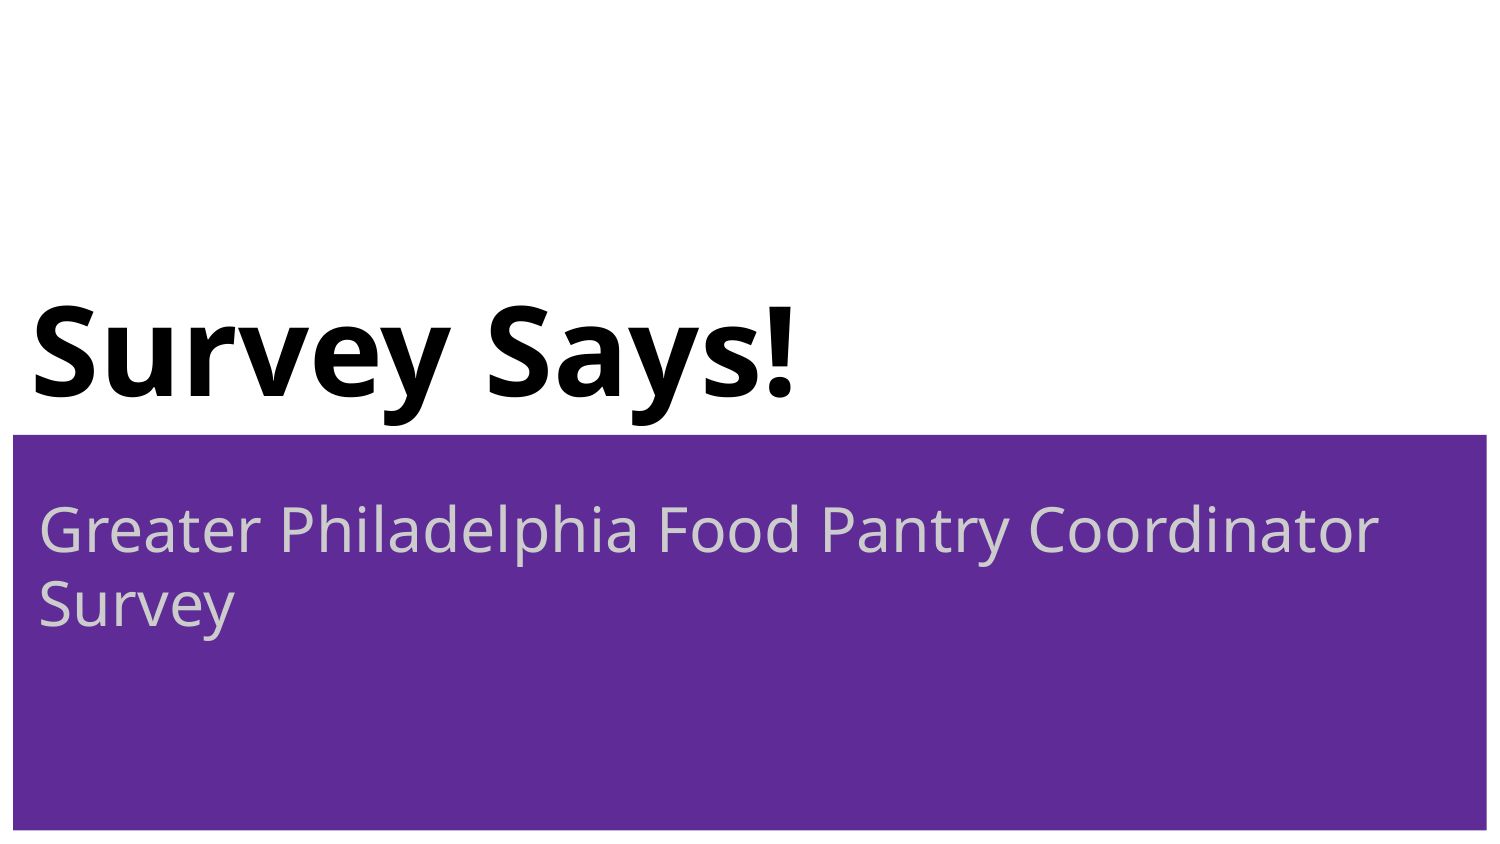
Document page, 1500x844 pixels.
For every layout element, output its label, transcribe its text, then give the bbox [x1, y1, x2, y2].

title Survey Says! [15, 233, 1414, 437]
subtitle Greater Philadelphia Food Pantry Coordinator Survey [23, 474, 1454, 605]
